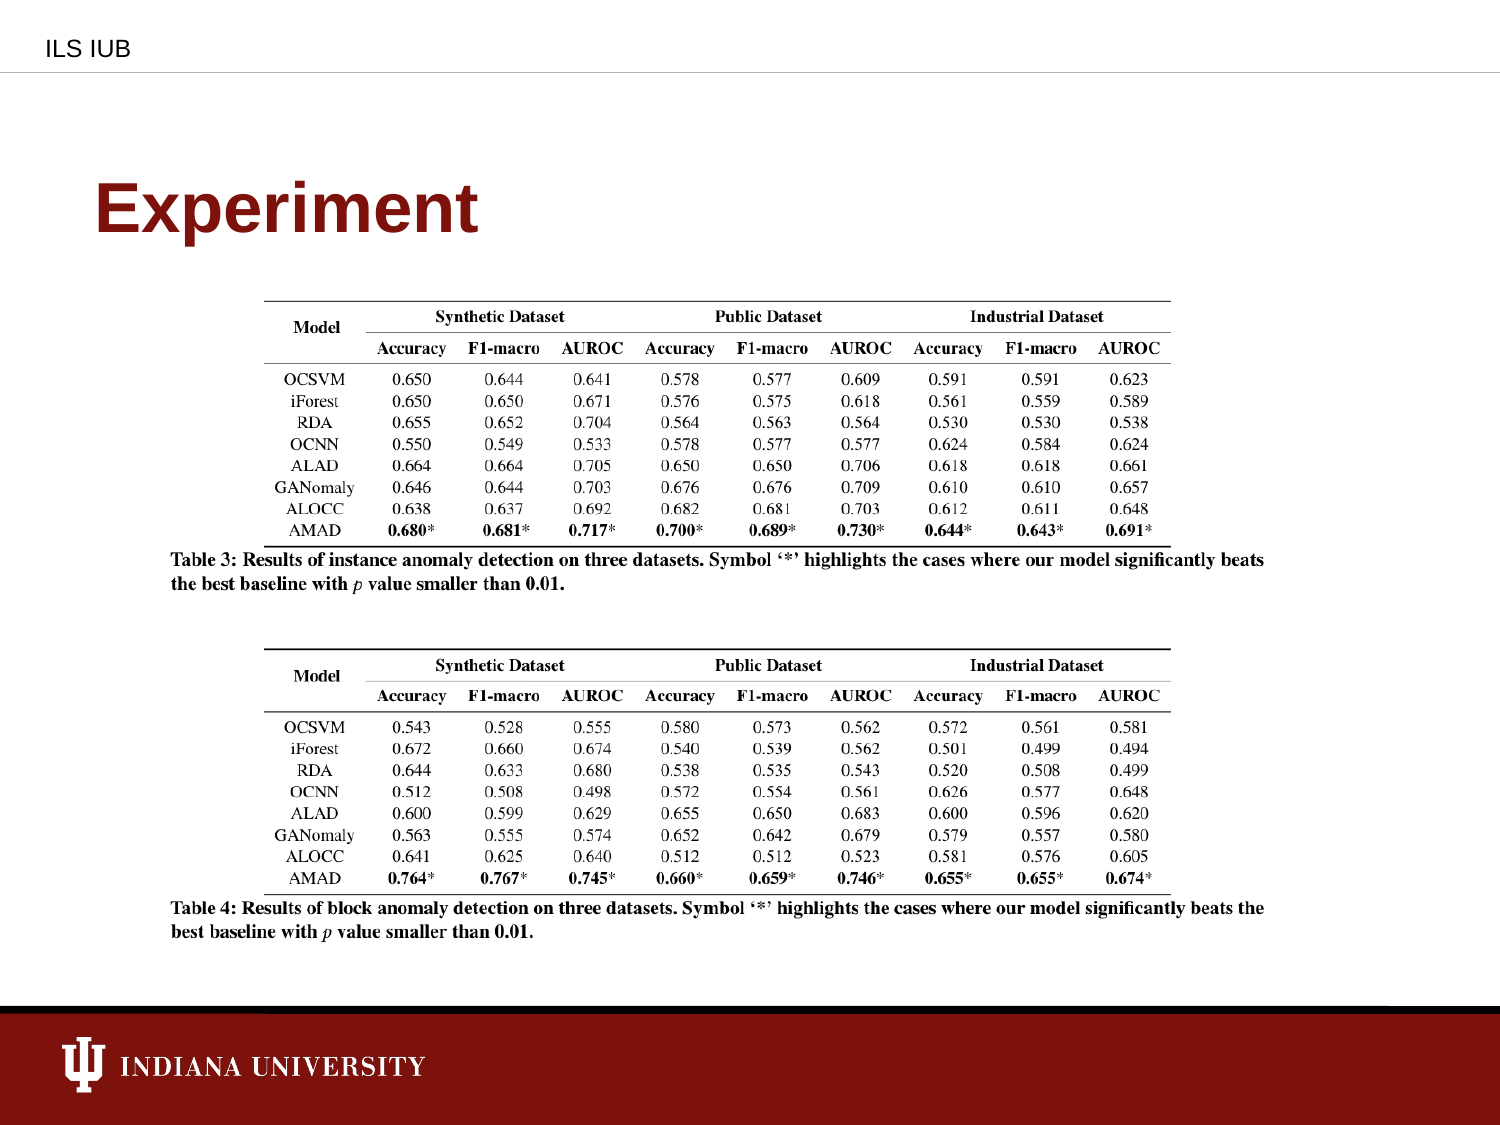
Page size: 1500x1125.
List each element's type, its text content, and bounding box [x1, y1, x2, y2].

picture [149, 274, 1301, 956]
picture [62, 1037, 425, 1098]
title Experiment [86, 110, 1364, 299]
text_box ILS IUB [37, 24, 850, 70]
